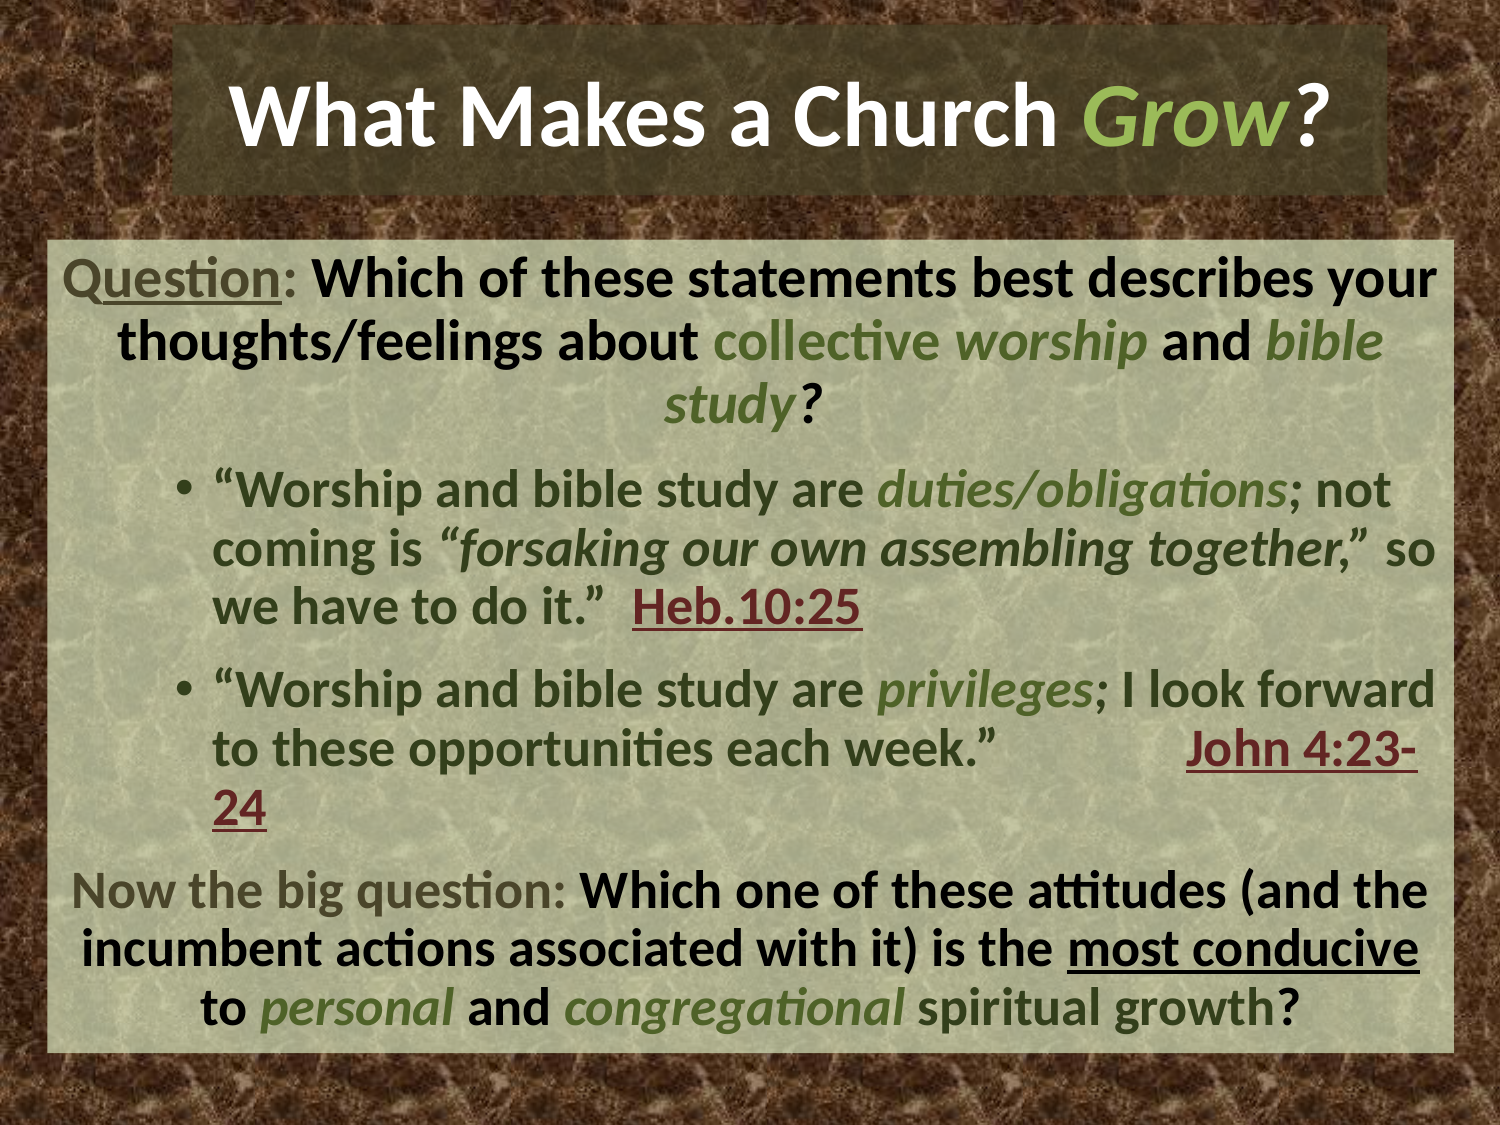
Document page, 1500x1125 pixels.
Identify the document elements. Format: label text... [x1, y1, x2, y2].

title What Makes a Church Grow? [172, 24, 1388, 196]
subtitle Question: Which of these statements best describes your thoughts/feelings about collective worship and bible study? “Worship and bible study are duties/obligations; not coming is “forsaking our own assembling together,” so we have to do it.” Heb.10:25 “Worship and bible study are privileges; I look forward to these opportunities each week.” John 4:23-24 Now the big question: Which one of these attitudes (and the incumbent actions associated with it) is the most conducive to personal and congregational spiritual growth? [47, 239, 1454, 1054]
picture [0, 0, 1500, 1125]
